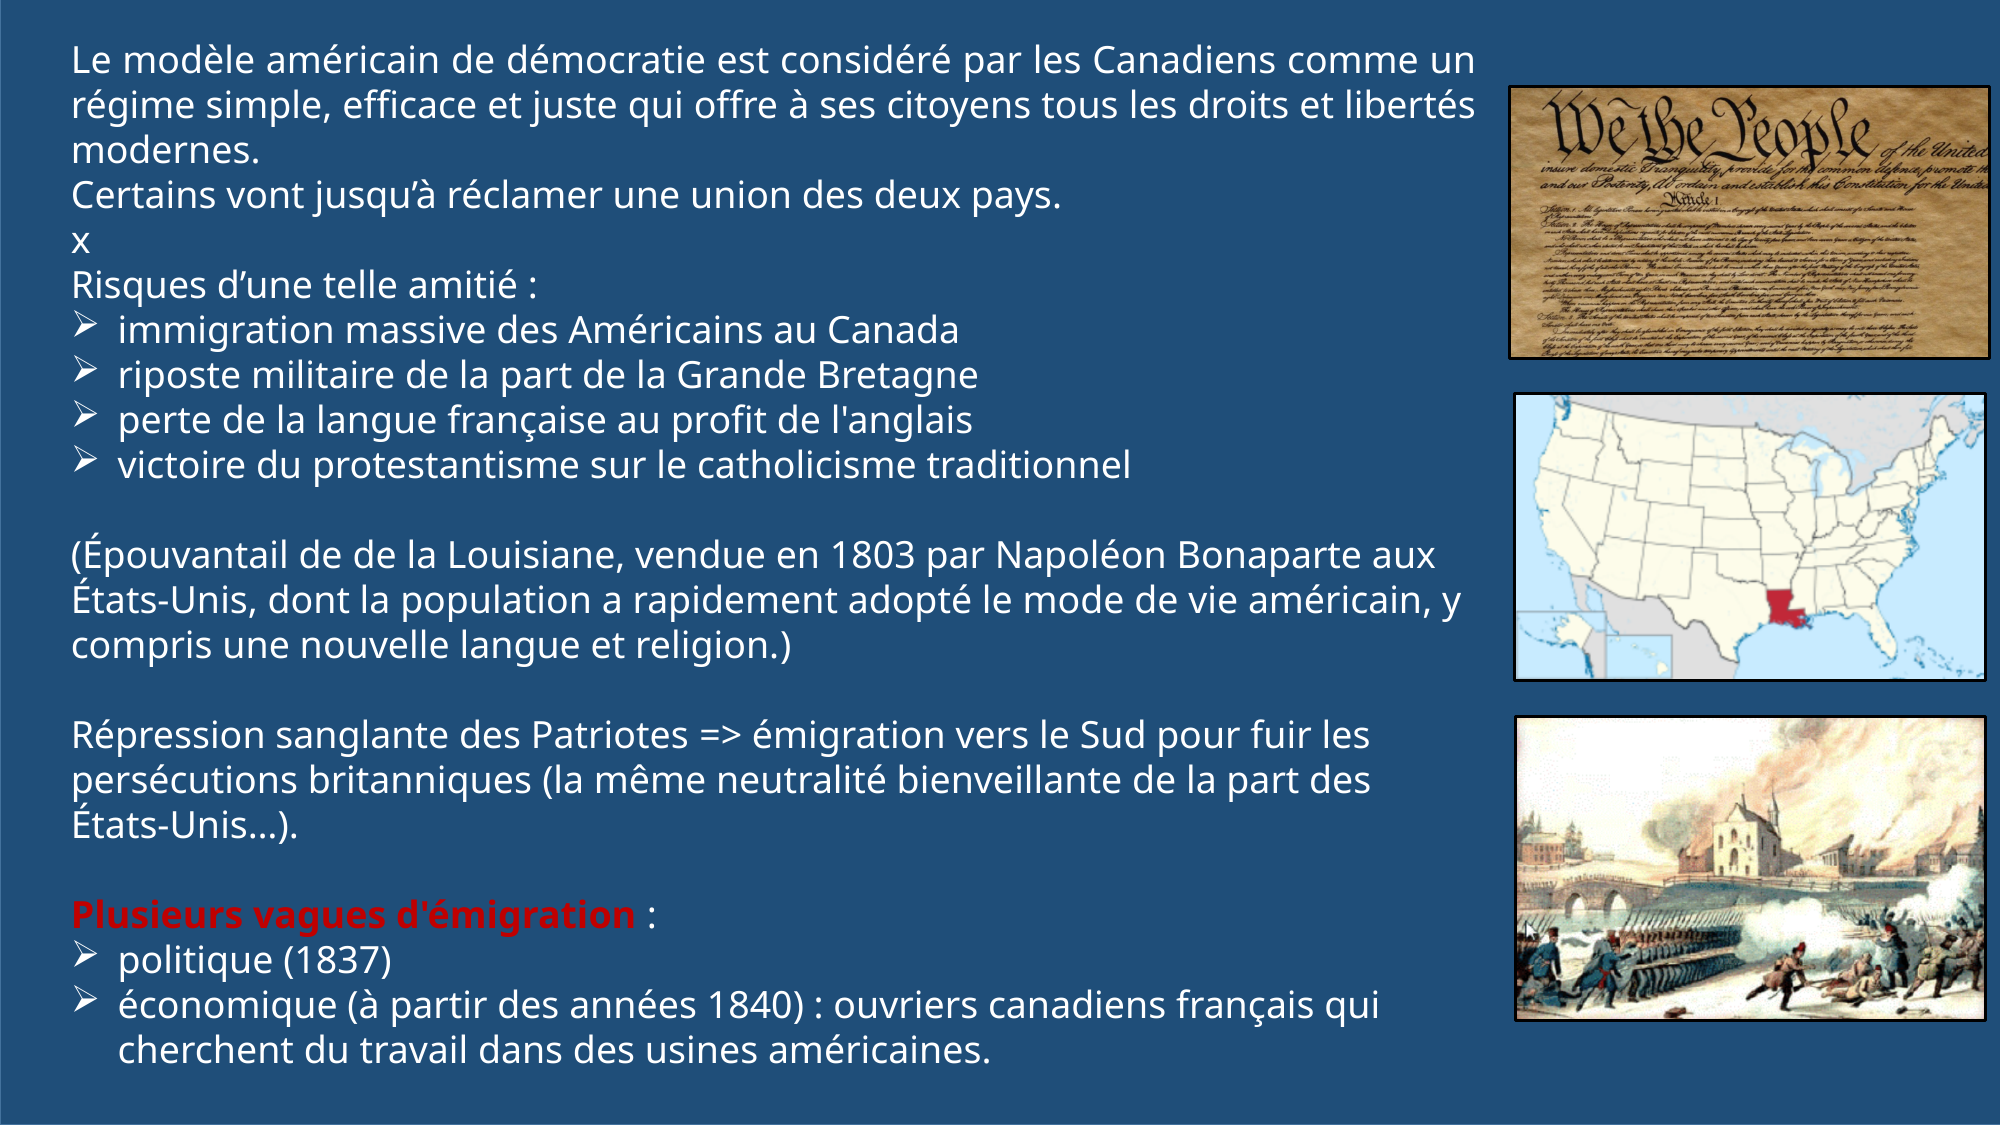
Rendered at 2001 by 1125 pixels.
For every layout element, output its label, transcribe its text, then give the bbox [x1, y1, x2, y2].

text_box Le modèle américain de démocratie est considéré par les Canadiens comme un régime simple, efficace et juste qui offre à ses citoyens tous les droits et libertés modernes. Certains vont jusqu’à réclamer une union des deux pays. x Risques d’une telle amitié : immigration massive des Américains au Canada riposte militaire de la part de la Grande Bretagne perte de la langue française au profit de l'anglais victoire du protestantisme sur le catholicisme traditionnel (Épouvantail de de la Louisiane, vendue en 1803 par Napoléon Bonaparte aux États-Unis, dont la population a rapidement adopté le mode de vie américain, y compris une nouvelle langue et religion.) Répression sanglante des Patriotes => émigration vers le Sud pour fuir les persécutions britanniques (la même neutralité bienveillante de la part des États-Unis…). Plusieurs vagues d'émigration : politique (1837) économique (à partir des années 1840) : ouvriers canadiens français qui cherchent du travail dans des usines américaines. [55, 28, 1493, 1079]
picture [1517, 717, 1984, 1019]
text_box [0, 0, 2000, 1125]
picture [1510, 88, 1988, 358]
picture [1515, 395, 1984, 680]
